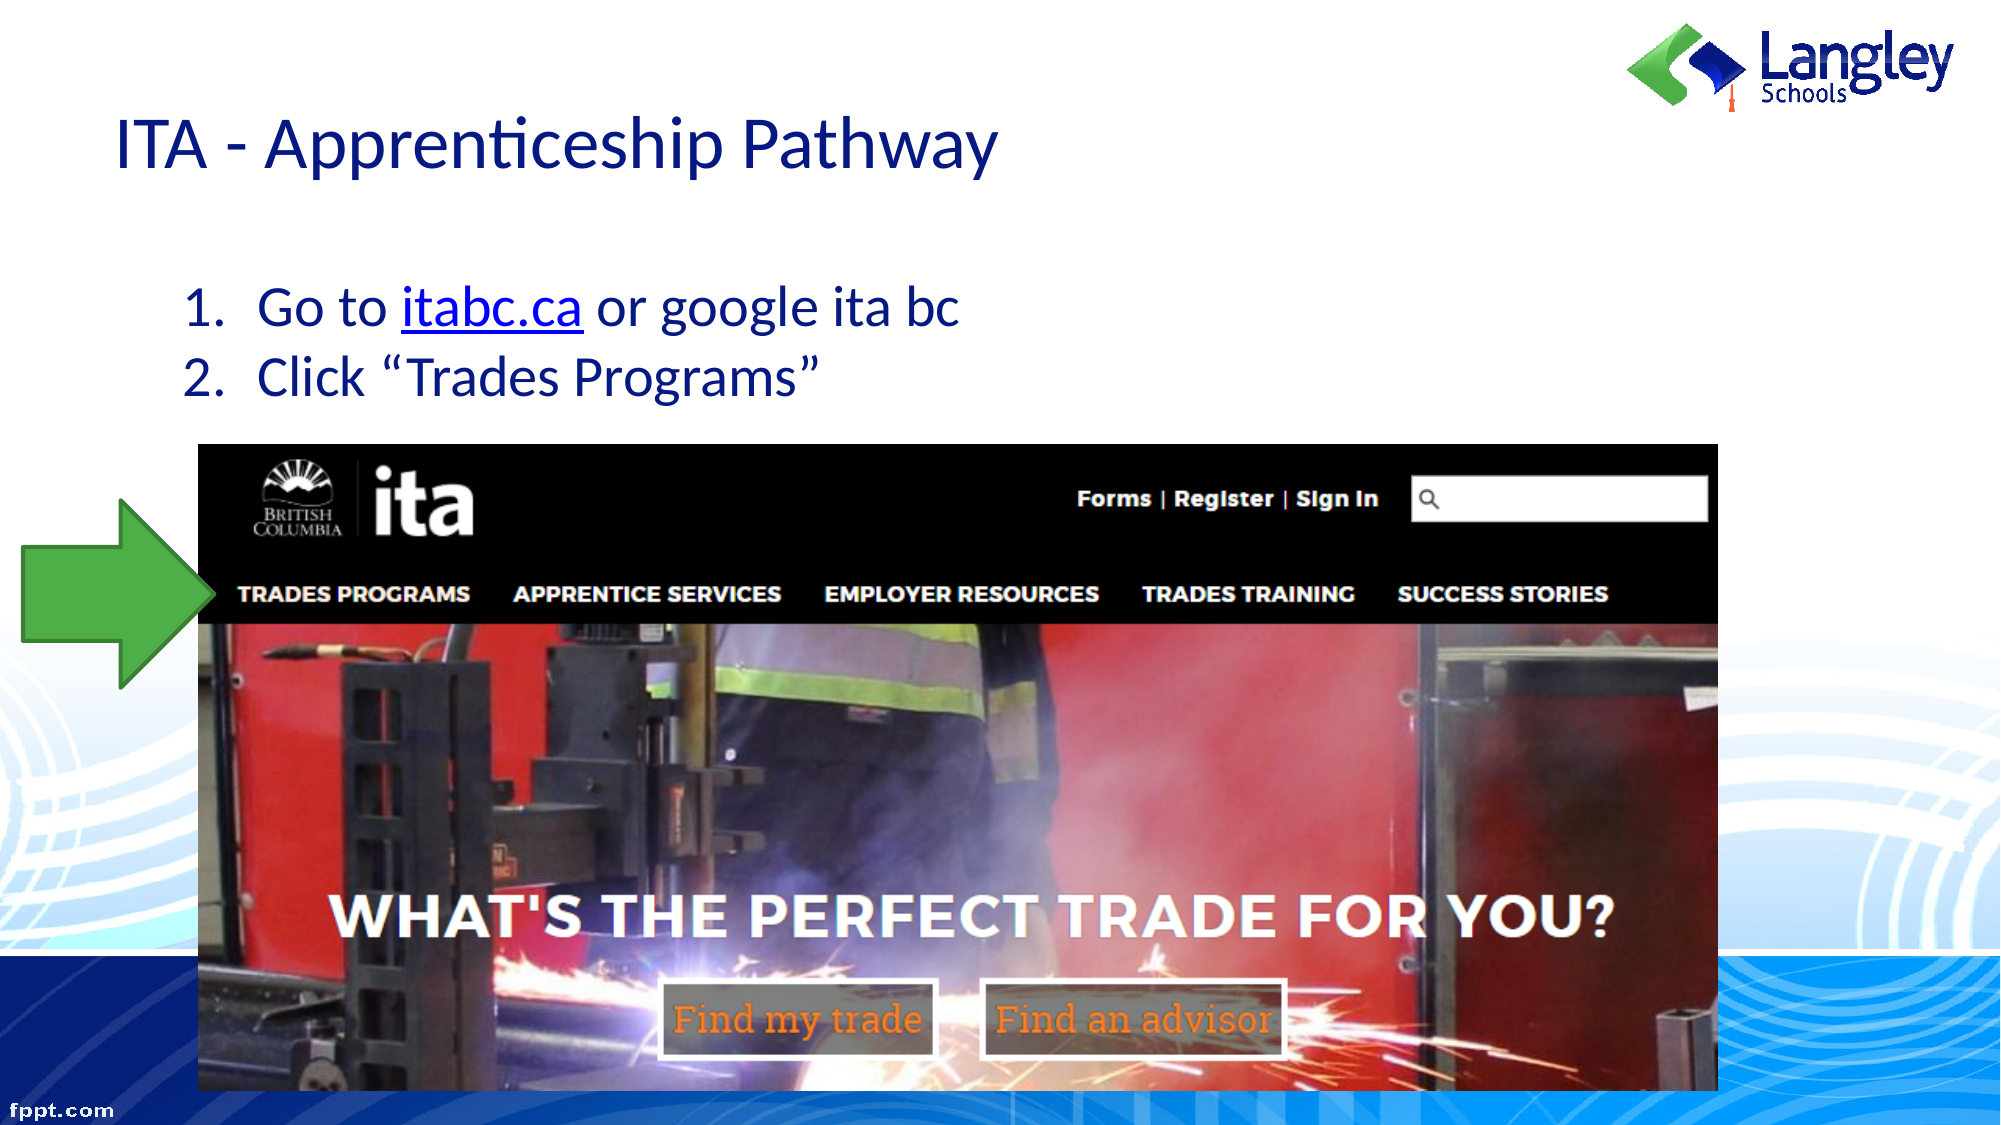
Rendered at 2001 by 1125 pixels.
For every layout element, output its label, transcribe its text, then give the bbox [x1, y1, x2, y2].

text_box [20, 498, 193, 690]
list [198, 444, 1718, 1091]
title ITA - Apprenticeship Pathway [99, 45, 1900, 233]
text_box Go to itabc.ca or google ita bc Click “Trades Programs” [167, 260, 977, 416]
picture [0, 0, 2001, 1125]
